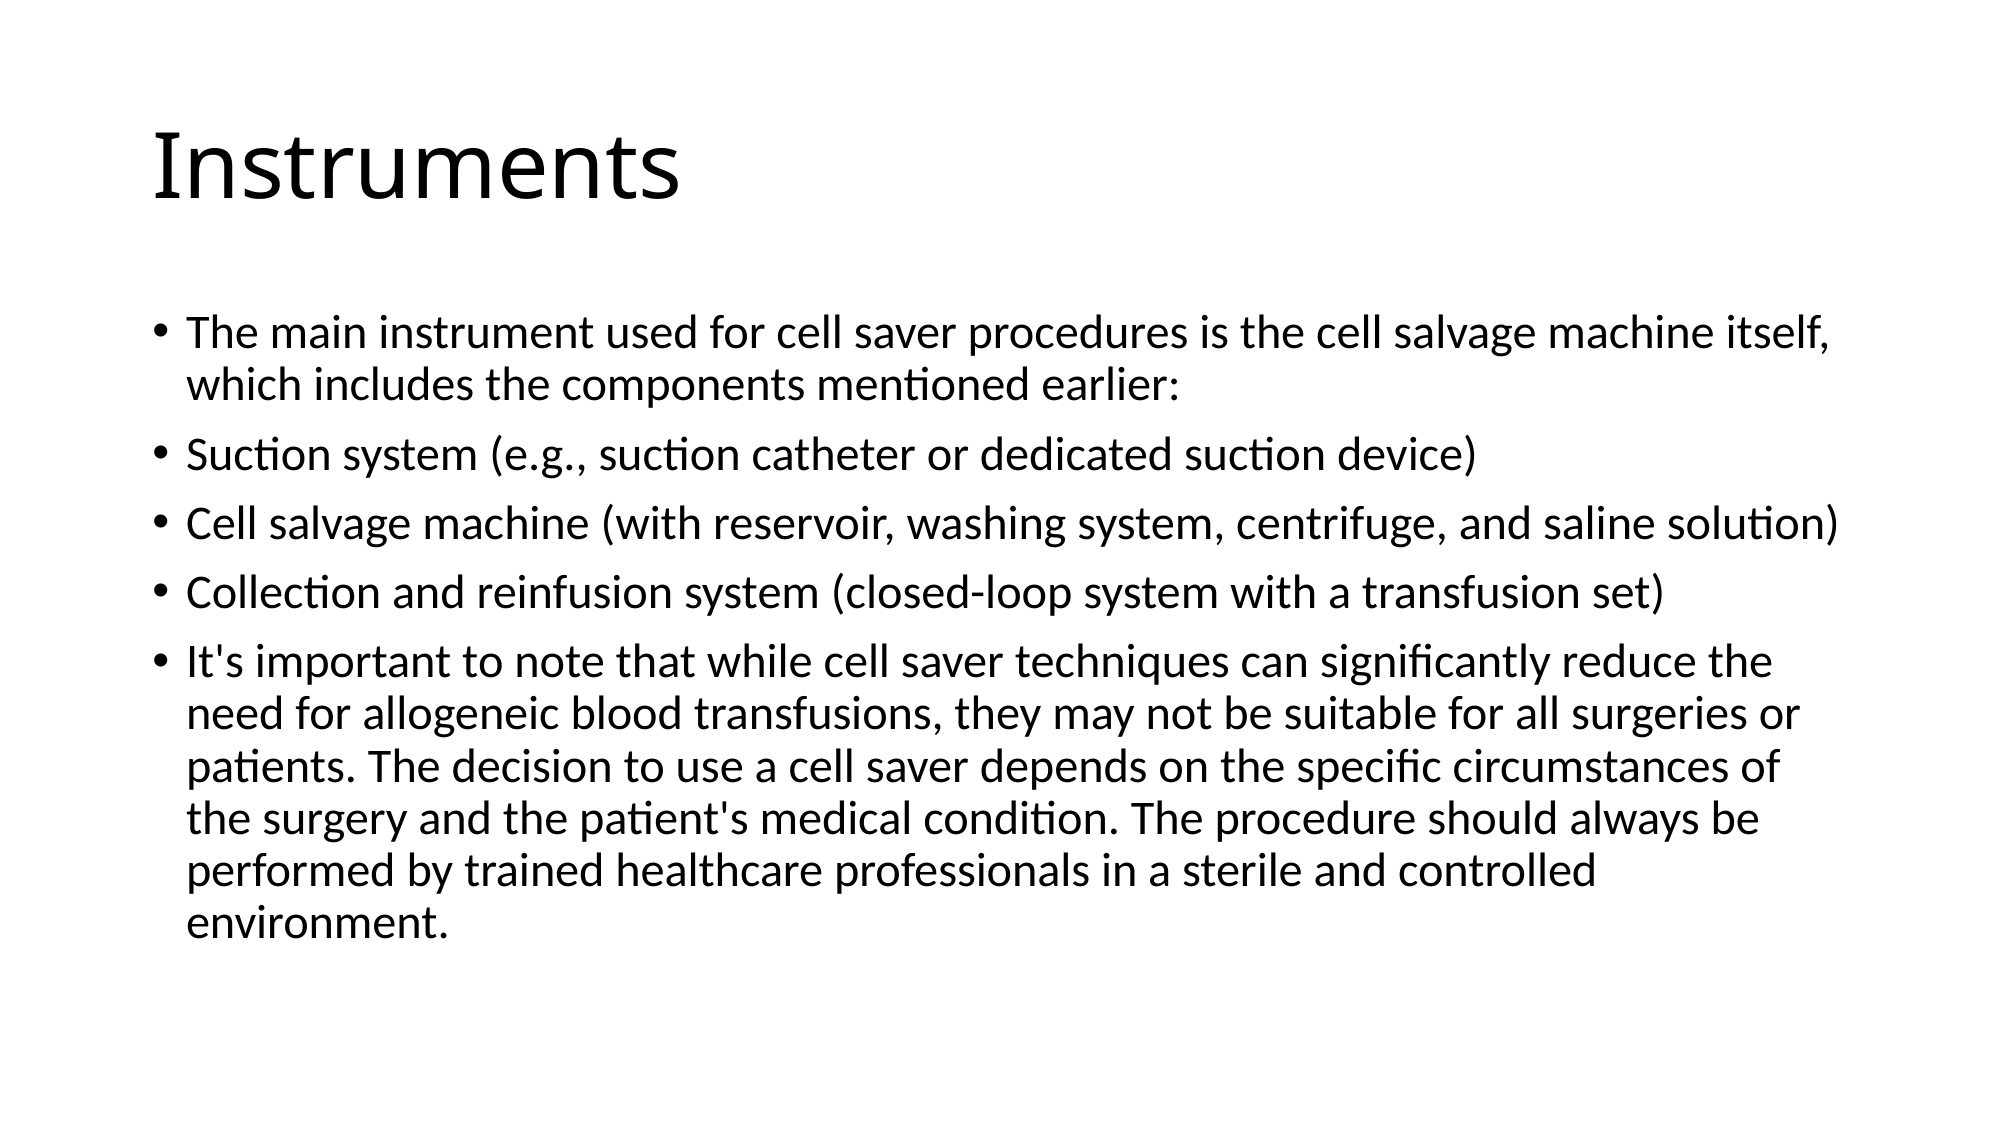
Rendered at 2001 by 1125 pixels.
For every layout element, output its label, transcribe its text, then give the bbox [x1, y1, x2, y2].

list The main instrument used for cell saver procedures is the cell salvage machine itself, which includes the components mentioned earlier: Suction system (e.g., suction catheter or dedicated suction device) Cell salvage machine (with reservoir, washing system, centrifuge, and saline solution) Collection and reinfusion system (closed-loop system with a transfusion set) It's important to note that while cell saver techniques can significantly reduce the need for allogeneic blood transfusions, they may not be suitable for all surgeries or patients. The decision to use a cell saver depends on the specific circumstances of the surgery and the patient's medical condition. The procedure should always be performed by trained healthcare professionals in a sterile and controlled environment. [137, 299, 1863, 1014]
title Instruments [137, 59, 1863, 278]
